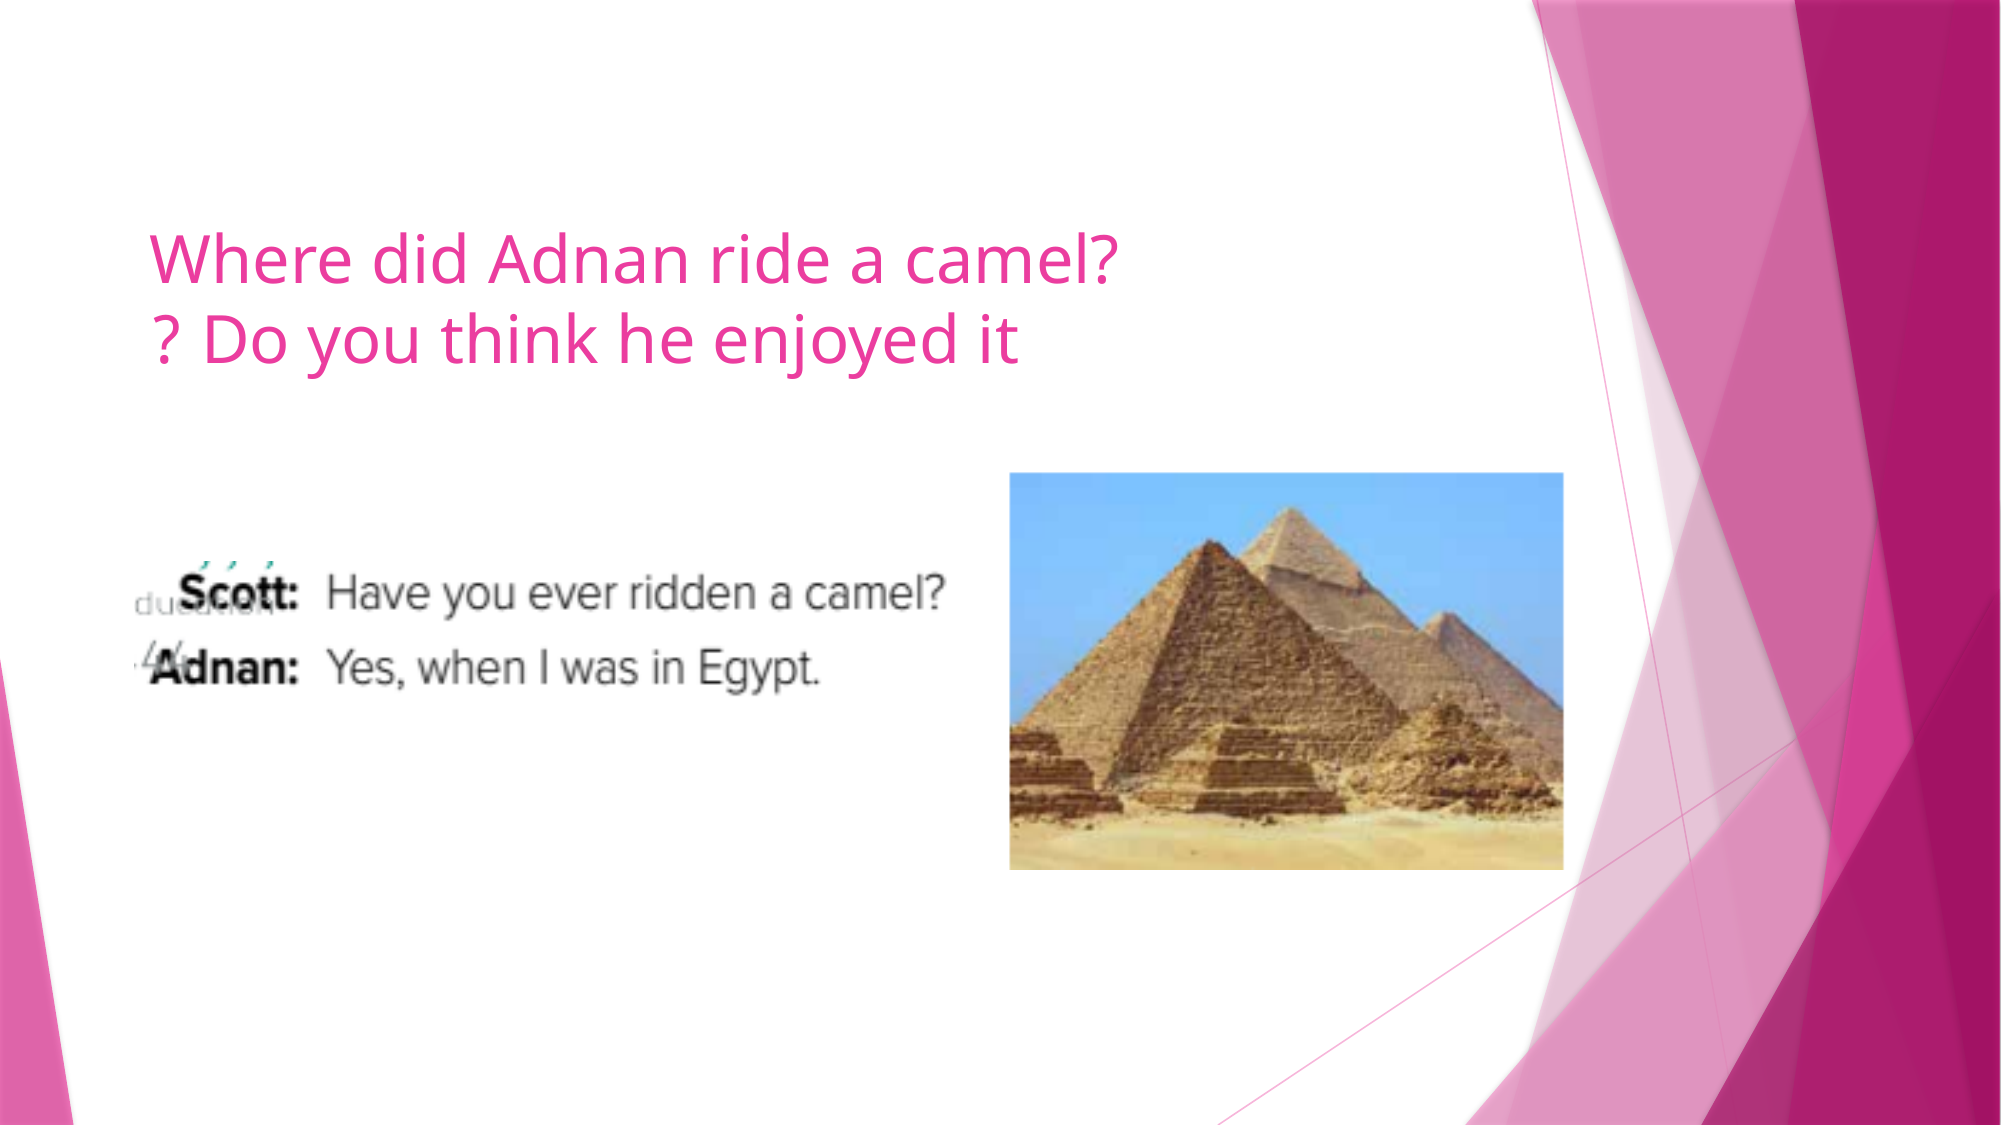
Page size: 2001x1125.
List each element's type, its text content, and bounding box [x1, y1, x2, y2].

picture [1008, 471, 1570, 871]
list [134, 561, 965, 725]
title Where did Adnan ride a camel? Do you think he enjoyed it ? [134, 209, 1545, 426]
